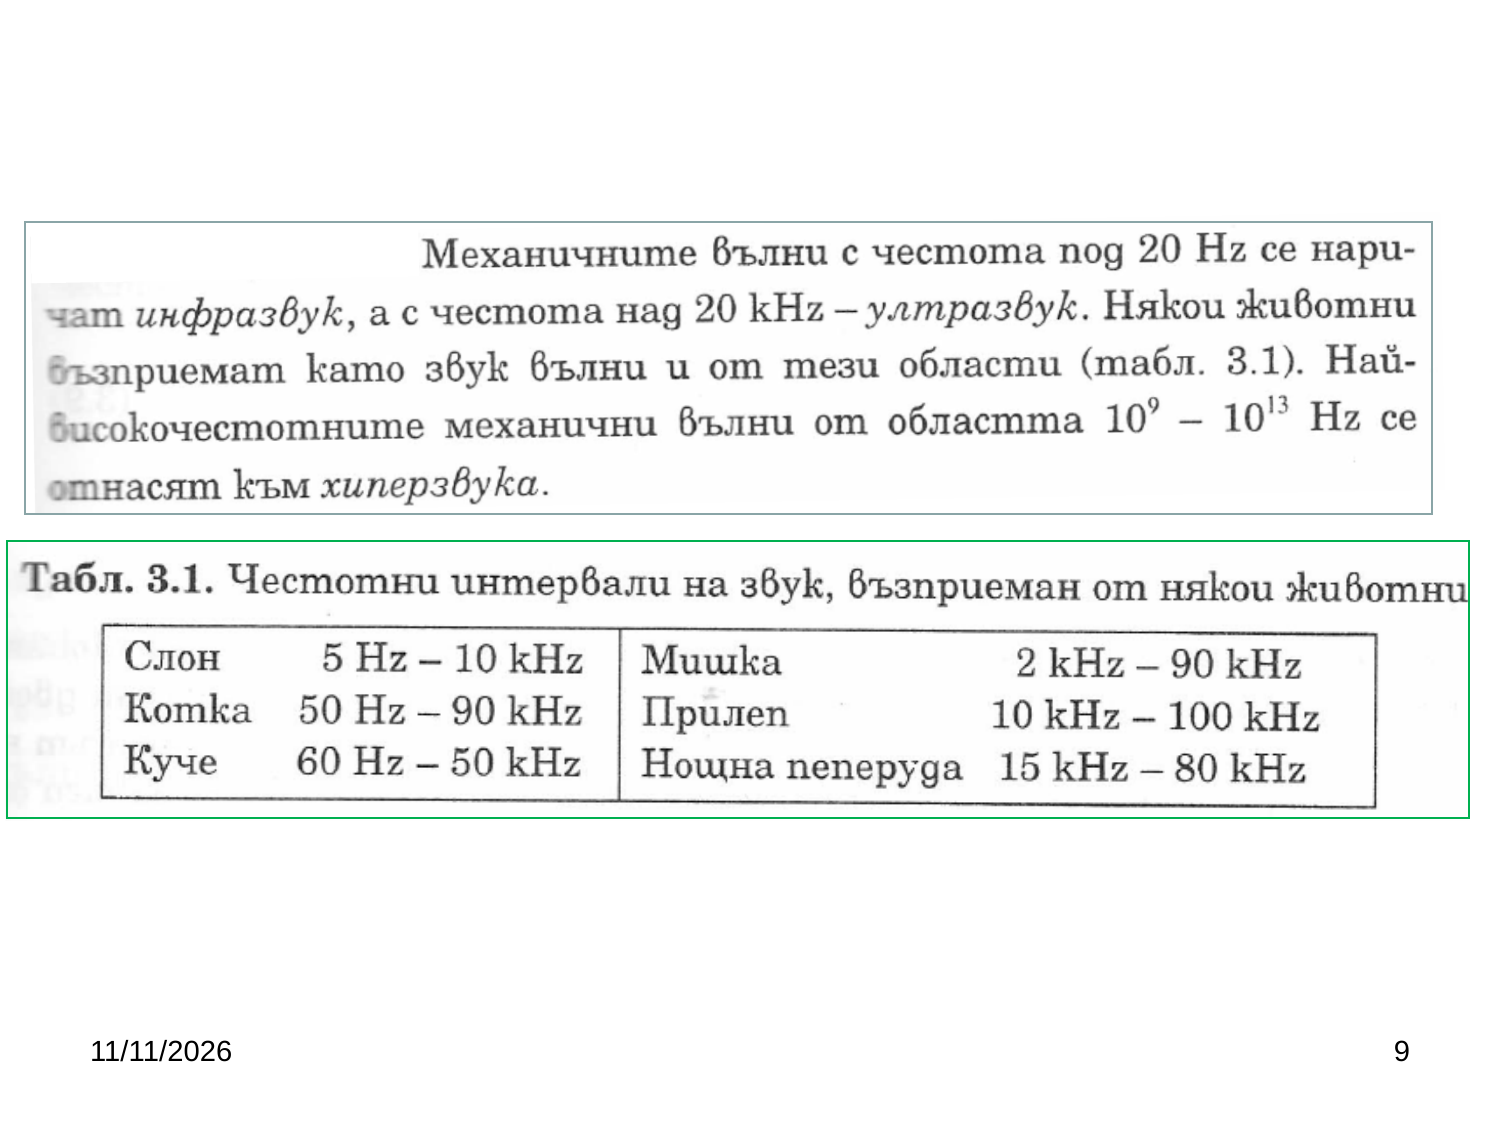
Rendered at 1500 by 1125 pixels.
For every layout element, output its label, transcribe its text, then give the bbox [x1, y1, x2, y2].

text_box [5, 540, 1470, 821]
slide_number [75, 1024, 425, 1103]
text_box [24, 221, 1443, 515]
slide_number 9 [1074, 1024, 1425, 1103]
